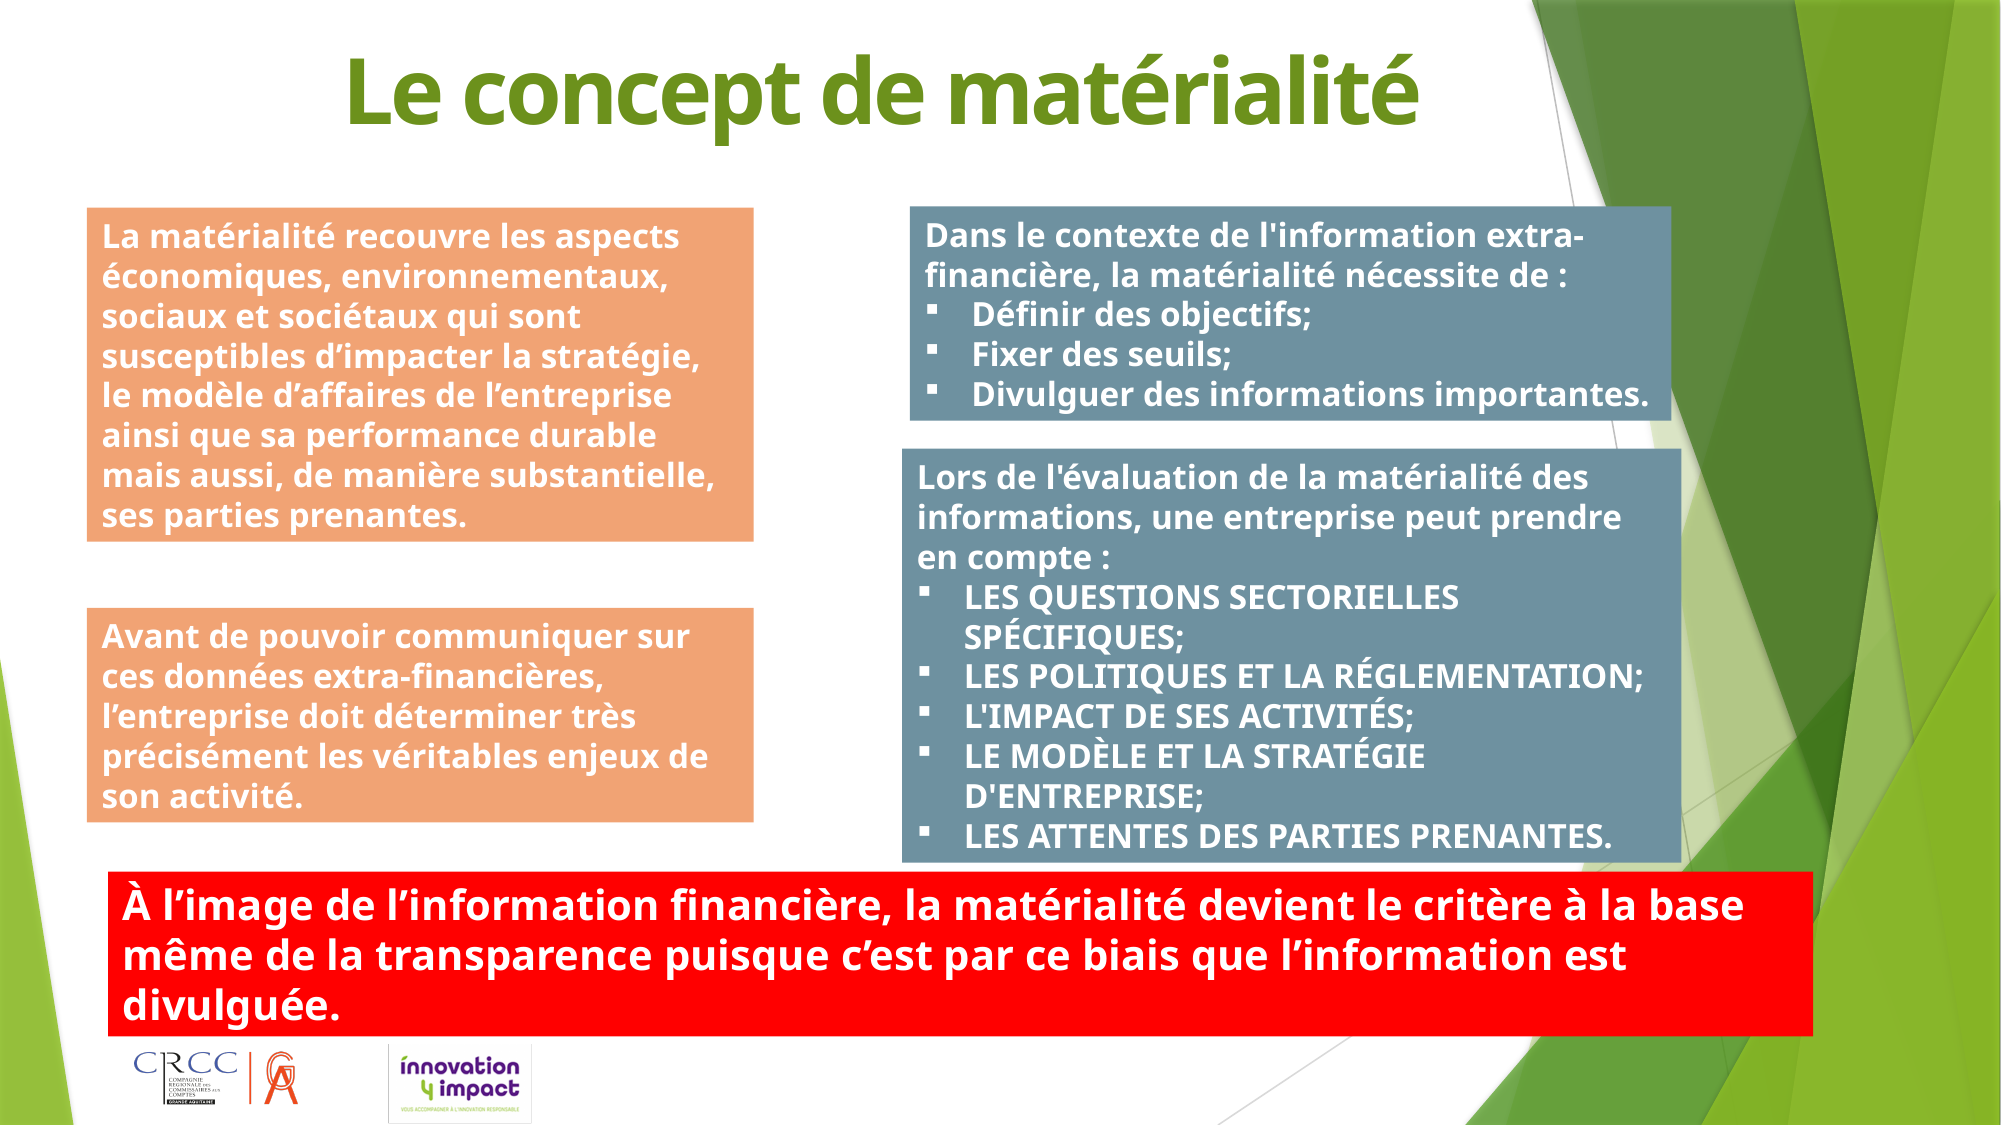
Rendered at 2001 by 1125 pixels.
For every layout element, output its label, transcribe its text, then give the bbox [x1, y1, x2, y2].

text_box Dans le contexte de l'information extra-financière, la matérialité nécessite de : Définir des objectifs; Fixer des seuils; Divulguer des informations importantes. [909, 206, 1672, 421]
text_box Le concept de matérialité [30, 43, 1736, 143]
text_box Avant de pouvoir communiquer sur ces données extra-financières, l’entreprise doit déterminer très précisément les véritables enjeux de son activité. [86, 607, 754, 823]
picture [133, 1043, 532, 1125]
text_box La matérialité recouvre les aspects économiques, environnementaux, sociaux et sociétaux qui sont susceptibles d’impacter la stratégie, le modèle d’affaires de l’entreprise ainsi que sa performance durable mais aussi, de manière substantielle, ses parties prenantes. [86, 207, 754, 542]
text_box Lors de l'évaluation de la matérialité des informations, une entreprise peut prendre en compte : LES QUESTIONS SECTORIELLES SPÉCIFIQUES; LES POLITIQUES ET LA RÉGLEMENTATION; L'IMPACT DE SES ACTIVITÉS; LE MODÈLE ET LA STRATÉGIE D'ENTREPRISE; LES ATTENTES DES PARTIES PRENANTES. [902, 448, 1682, 863]
text_box À l’image de l’information financière, la matérialité devient le critère à la base même de la transparence puisque c’est par ce biais que l’information est divulguée. [108, 871, 1814, 1037]
